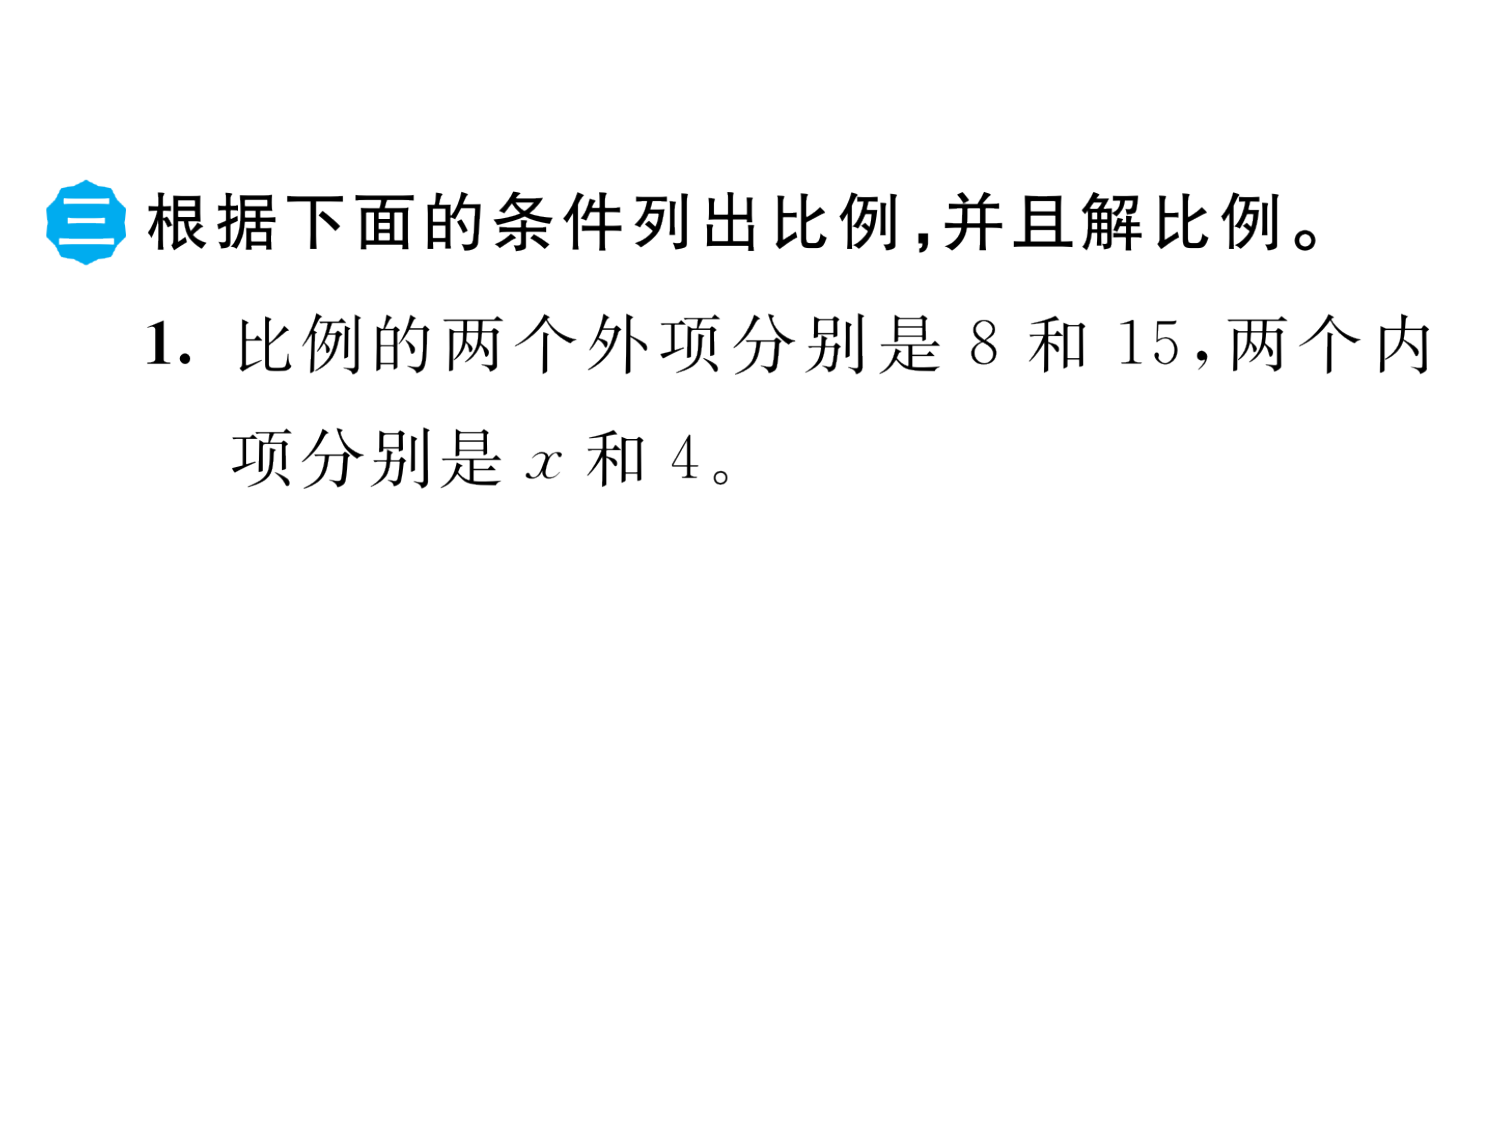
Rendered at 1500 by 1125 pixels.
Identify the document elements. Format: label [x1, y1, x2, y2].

picture [41, 137, 1459, 878]
